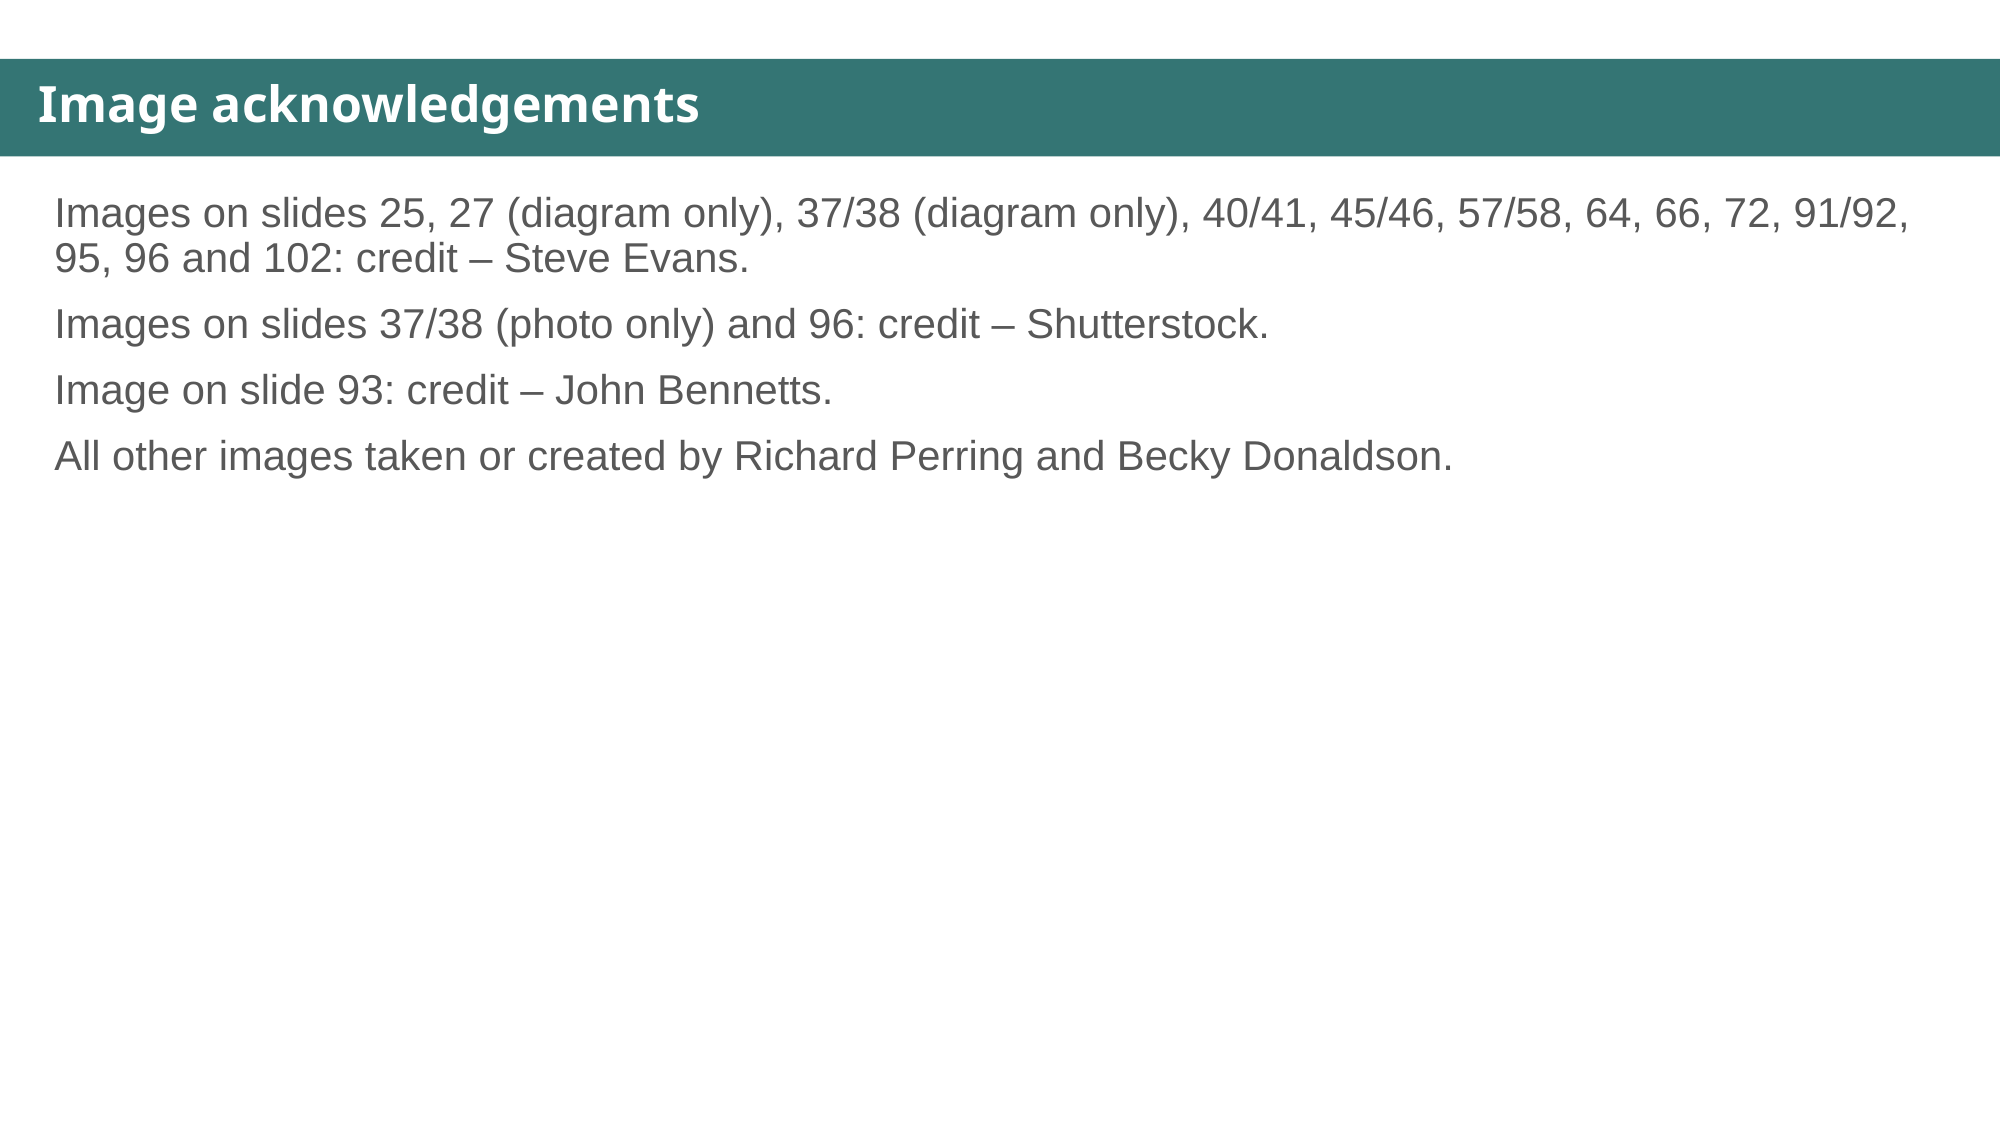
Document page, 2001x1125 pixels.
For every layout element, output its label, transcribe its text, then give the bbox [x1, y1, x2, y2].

list Images on slides 25, 27 (diagram only), 37/38 (diagram only), 40/41, 45/46, 57/58, 64, 66, 72, 91/92, 95, 96 and 102: credit – Steve Evans. Images on slides 37/38 (photo only) and 96: credit – Shutterstock. Image on slide 93: credit – John Bennetts. All other images taken or created by Richard Perring and Becky Donaldson. [39, 184, 1962, 1022]
list Image acknowledgements [23, 72, 1981, 144]
